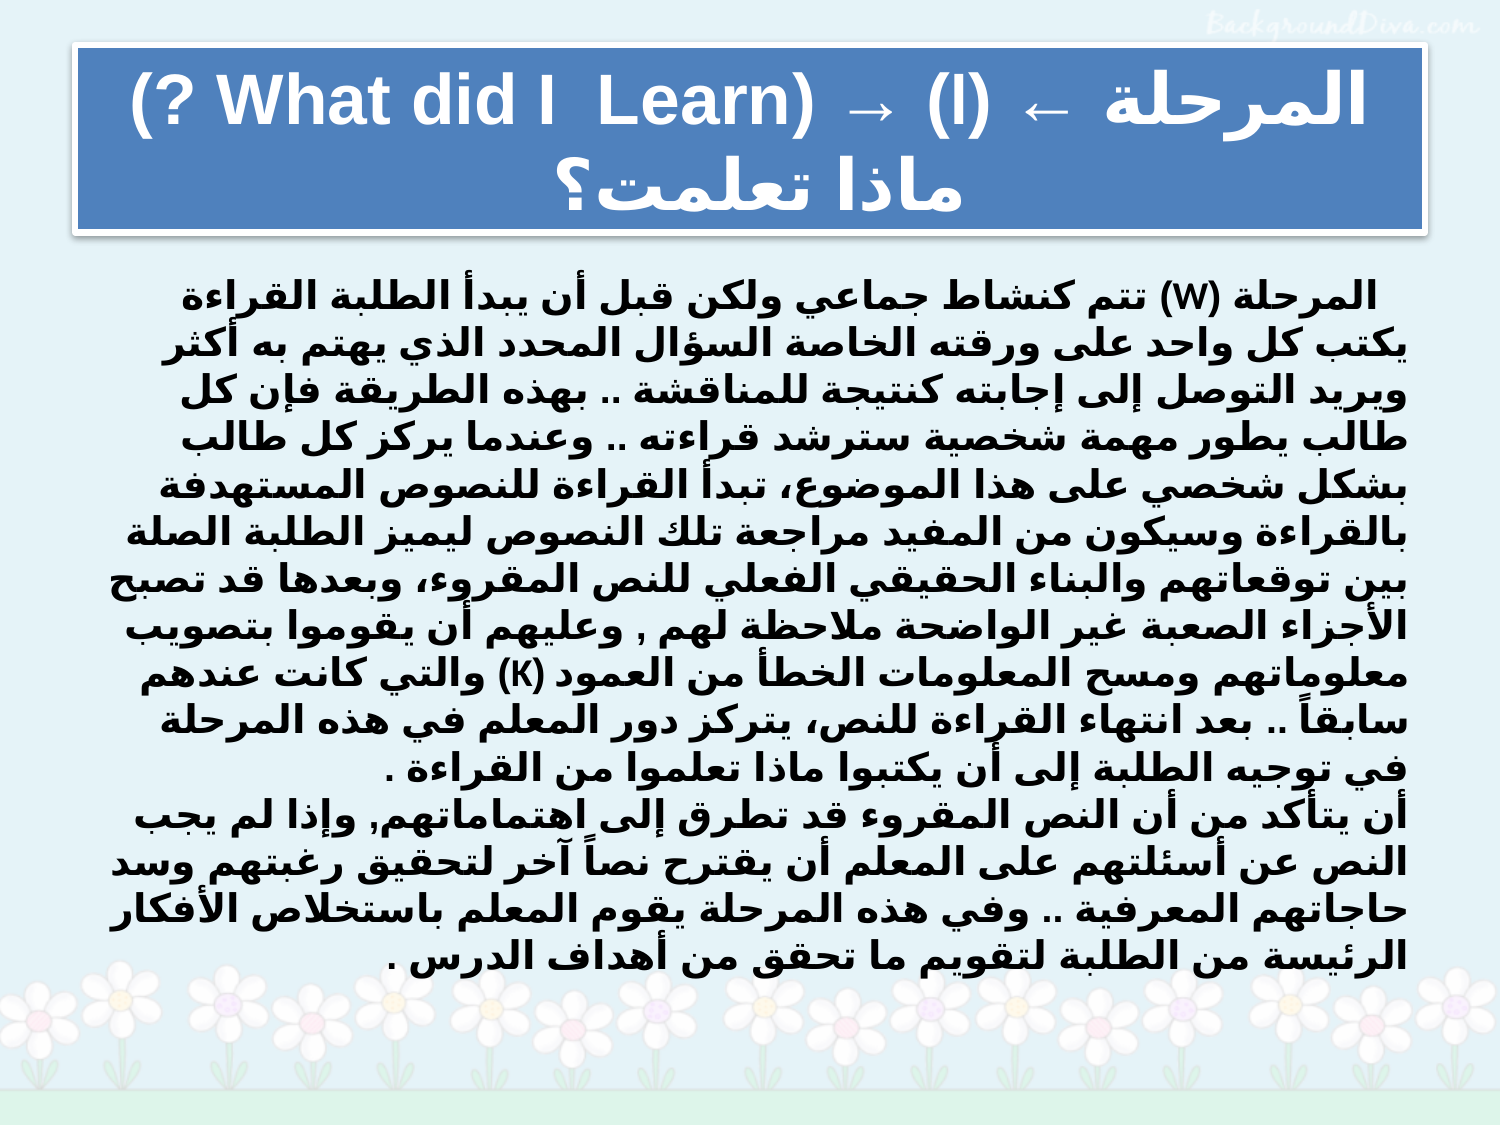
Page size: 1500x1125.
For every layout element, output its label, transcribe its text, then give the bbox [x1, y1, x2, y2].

title المرحلة ← (l) → (What did I Learn ?) ماذا تعلمت؟ [72, 42, 1428, 236]
list المرحلة (W) تتم كنشاط جماعي ولكن قبل أن يبدأ الطلبة القراءة يكتب كل واحد على ورقته الخاصة السؤال المحدد الذي يهتم به أكثر ويريد التوصل إلى إجابته كنتيجة للمناقشة .. بهذه الطريقة فإن كل طالب يطور مهمة شخصية سترشد قراءته .. وعندما يركز كل طالب بشكل شخصي على هذا الموضوع، تبدأ القراءة للنصوص المستهدفة بالقراءة وسيكون من المفيد مراجعة تلك النصوص ليميز الطلبة الصلة بين توقعاتهم والبناء الحقيقي الفعلي للنص المقروء، وبعدها قد تصبح الأجزاء الصعبة غير الواضحة ملاحظة لهم , وعليهم أن يقوموا بتصويب معلوماتهم ومسح المعلومات الخطأ من العمود (K) والتي كانت عندهم سابقاً .. بعد انتهاء القراءة للنص، يتركز دور المعلم في هذه المرحلة في توجيه الطلبة إلى أن يكتبوا ماذا تعلموا من القراءة . أن يتأكد من أن النص المقروء قد تطرق إلى اهتماماتهم, وإذا لم يجب النص عن أسئلتهم على المعلم أن يقترح نصاً آخر لتحقيق رغبتهم وسد حاجاتهم المعرفية .. وفي هذه المرحلة يقوم المعلم باستخلاص الأفكار الرئيسة من الطلبة لتقويم ما تحقق من أهداف الدرس . [75, 262, 1425, 1005]
